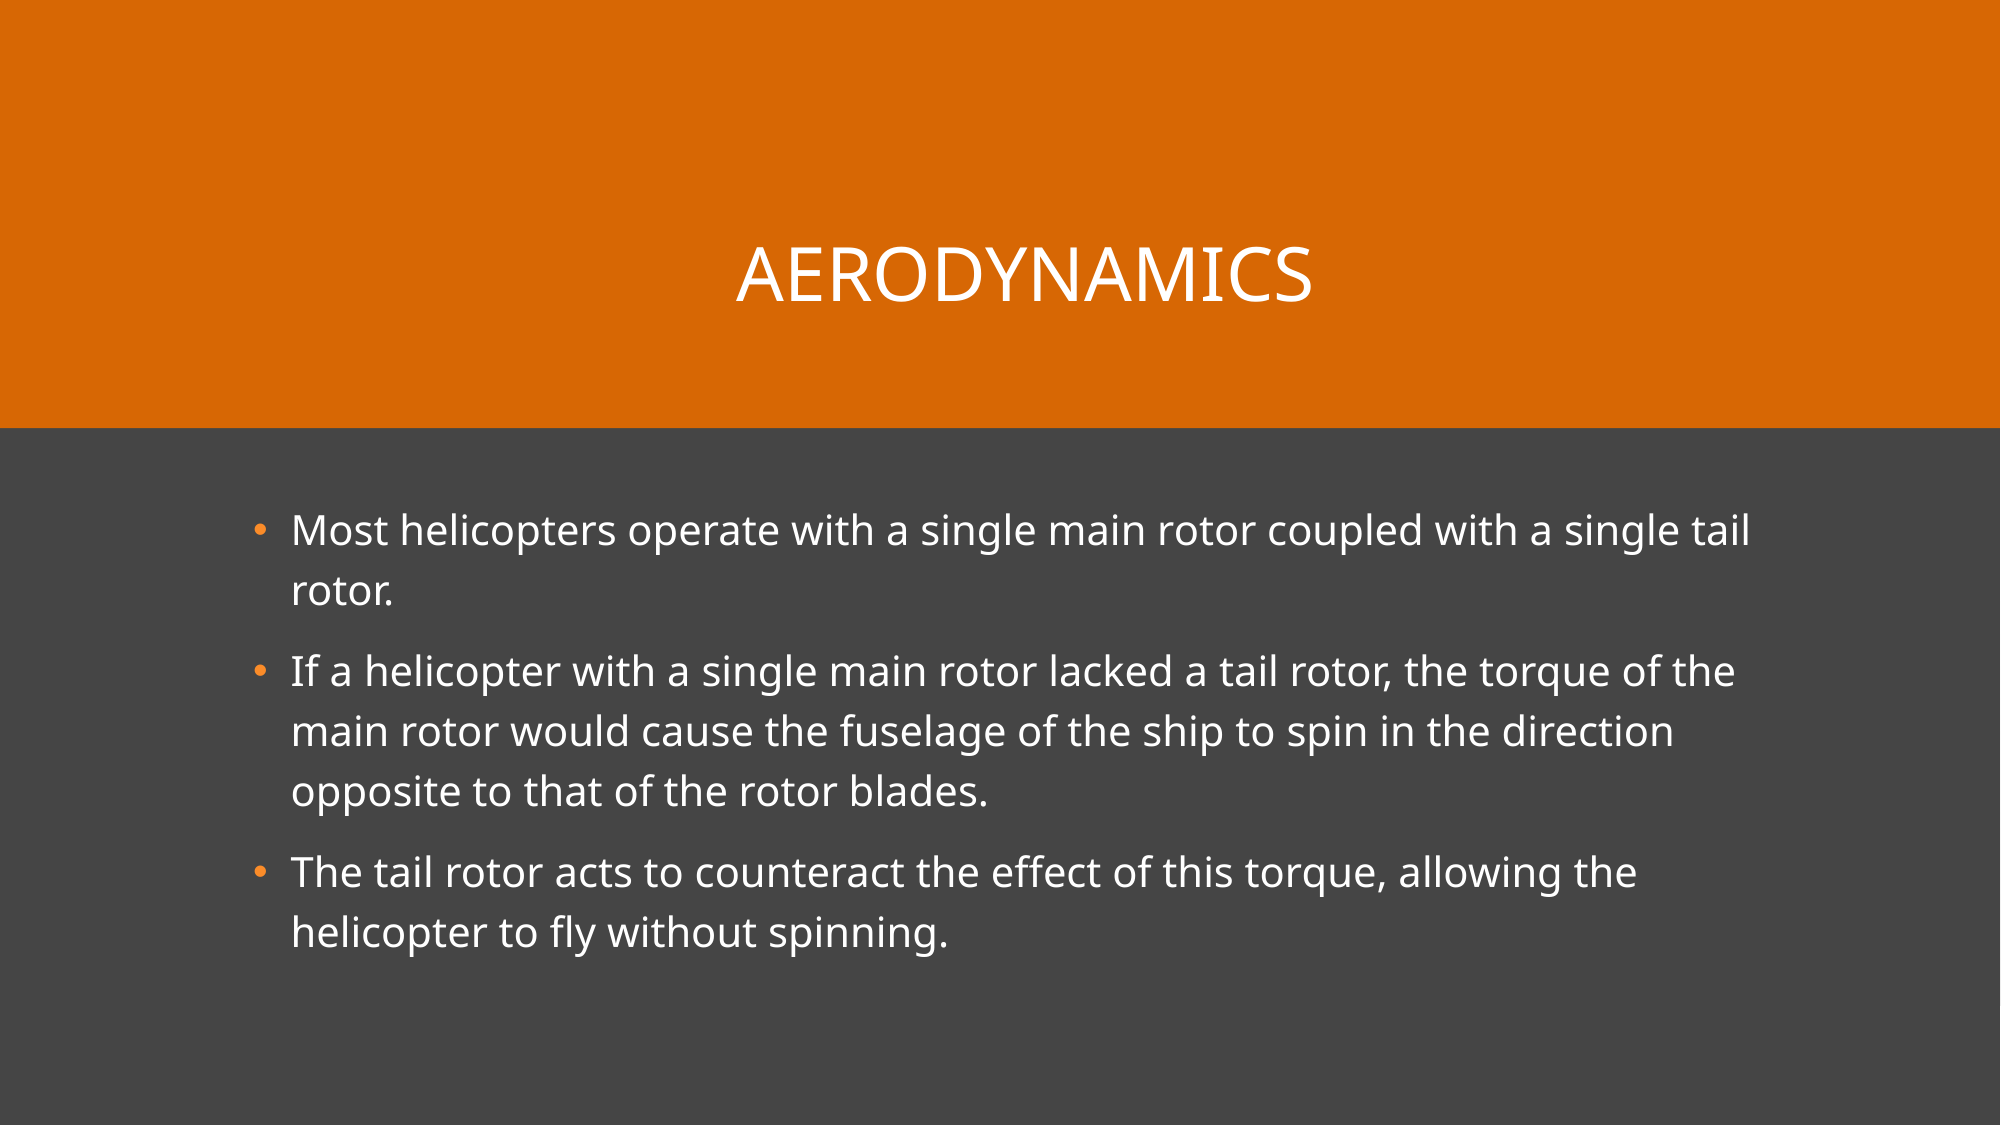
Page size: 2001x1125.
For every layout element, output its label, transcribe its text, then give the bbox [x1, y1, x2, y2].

text_box [0, 428, 2000, 1125]
list Most helicopters operate with a single main rotor coupled with a single tail rotor. If a helicopter with a single main rotor lacked a tail rotor, the torque of the main rotor would cause the fuselage of the ship to spin in the direction opposite to that of the rotor blades. The tail rotor acts to counteract the effect of this torque, allowing the helicopter to fly without spinning. [238, 486, 1787, 993]
title Aerodynamics [238, 164, 1814, 390]
text_box [0, 0, 2000, 428]
